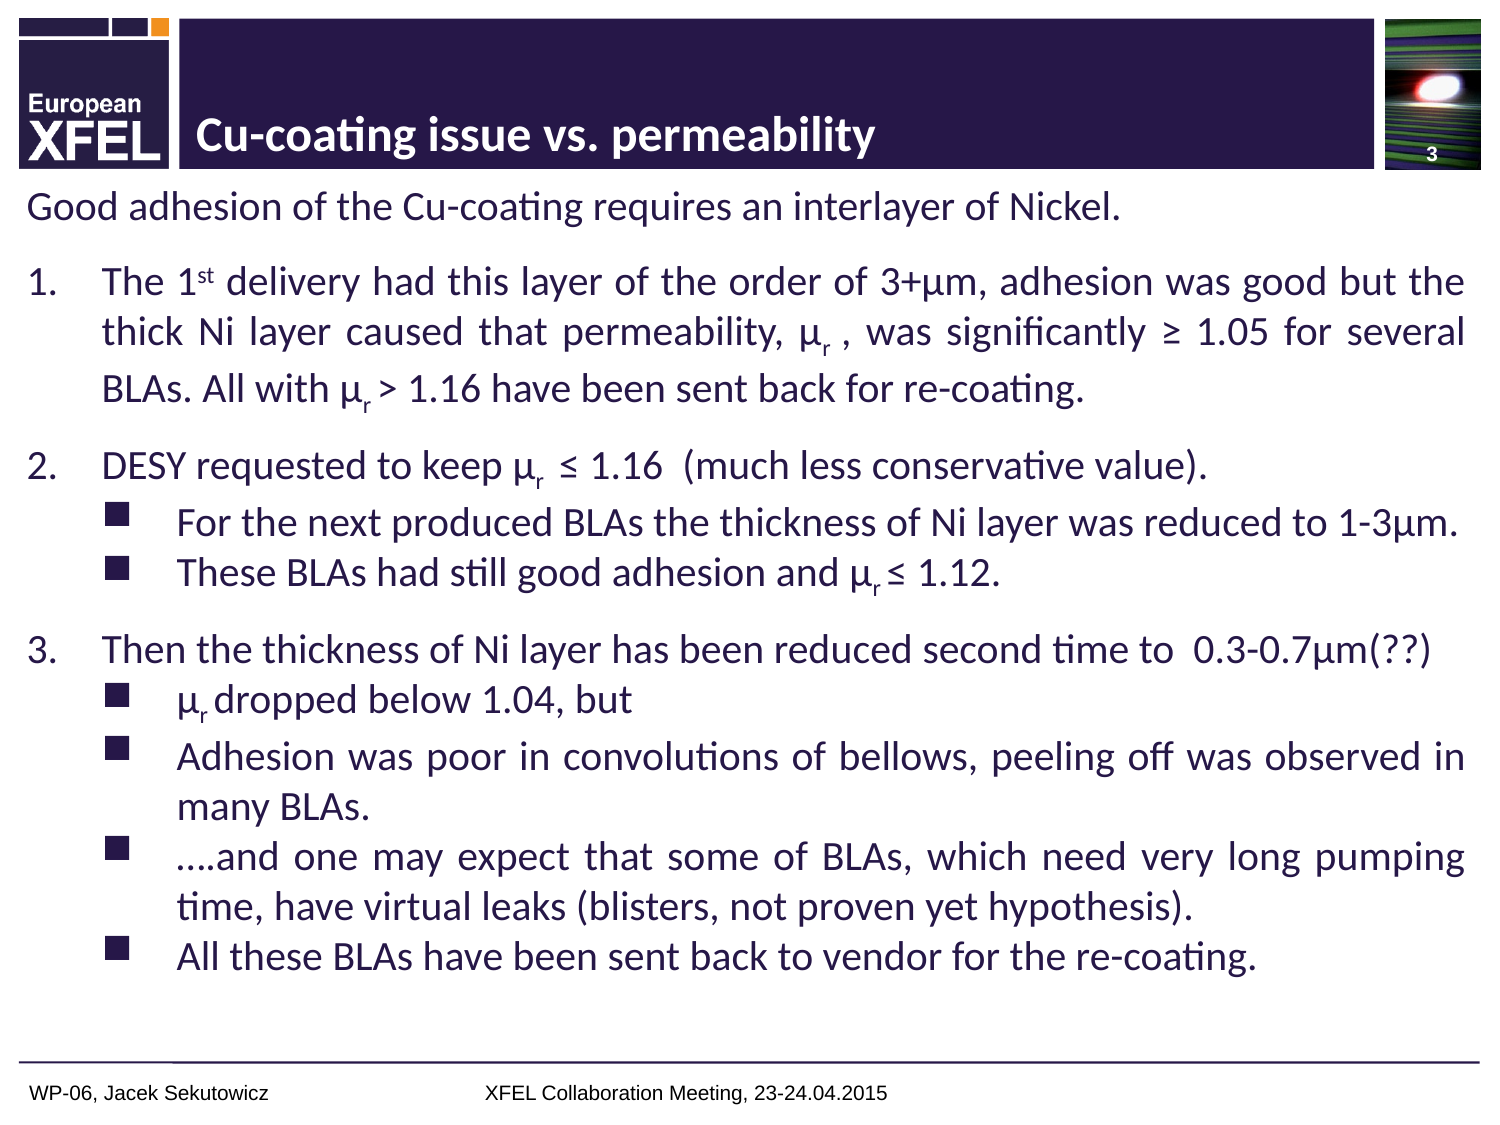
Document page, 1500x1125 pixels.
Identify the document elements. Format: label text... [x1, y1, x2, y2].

text_box Good adhesion of the Cu-coating requires an interlayer of Nickel. The 1st delivery had this layer of the order of 3+µm, adhesion was good but the thick Ni layer caused that permeability, µr , was significantly ≥ 1.05 for several BLAs. All with µr > 1.16 have been sent back for re-coating. DESY requested to keep µr ≤ 1.16 (much less conservative value). For the next produced BLAs the thickness of Ni layer was reduced to 1-3µm. These BLAs had still good adhesion and µr ≤ 1.12. Then the thickness of Ni layer has been reduced second time to 0.3-0.7µm(??) µr dropped below 1.04, but Adhesion was poor in convolutions of bellows, peeling off was observed in many BLAs. ….and one may expect that some of BLAs, which need very long pumping time, have virtual leaks (blisters, not proven yet hypothesis). All these BLAs have been sent back to vendor for the re-coating. [11, 171, 1481, 986]
picture [1385, 19, 1481, 170]
title Cu-coating issue vs. permeability [184, 88, 1380, 162]
slide_number 3 [1384, 18, 1480, 169]
picture [19, 18, 169, 169]
